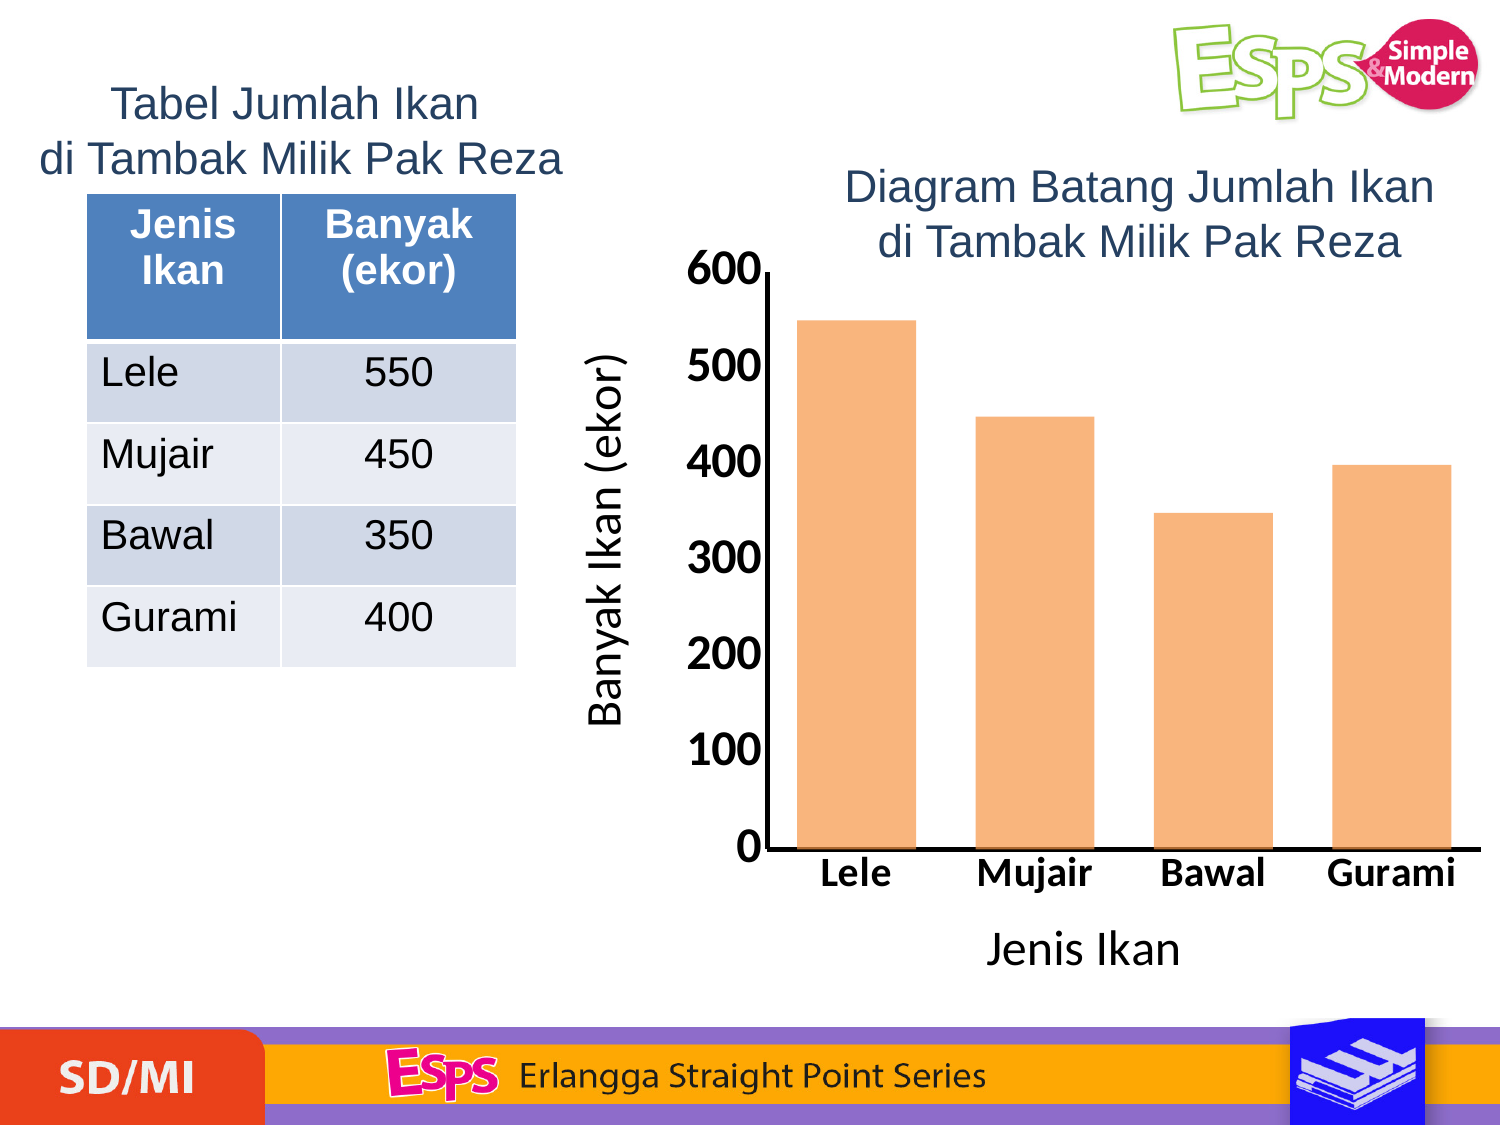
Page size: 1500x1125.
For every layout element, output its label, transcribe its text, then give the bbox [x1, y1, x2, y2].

chart [560, 231, 1500, 1019]
table_cell 350 [282, 506, 516, 585]
text_box Tabel Jumlah Ikan di Tambak Milik Pak Reza [0, 64, 604, 193]
table_cell 450 [282, 424, 516, 504]
table_cell Mujair [87, 424, 280, 504]
table_cell Lele [87, 344, 280, 422]
table_cell Gurami [87, 587, 280, 667]
picture [0, 0, 1500, 1125]
table_header Jenis Ikan [87, 194, 280, 339]
table_cell Bawal [87, 506, 280, 585]
table_cell 400 [282, 587, 516, 667]
table_header Banyak (ekor) [282, 194, 516, 339]
table_cell 550 [282, 344, 516, 422]
text_box Diagram Batang Jumlah Ikan di Tambak Milik Pak Reza [807, 147, 1473, 230]
